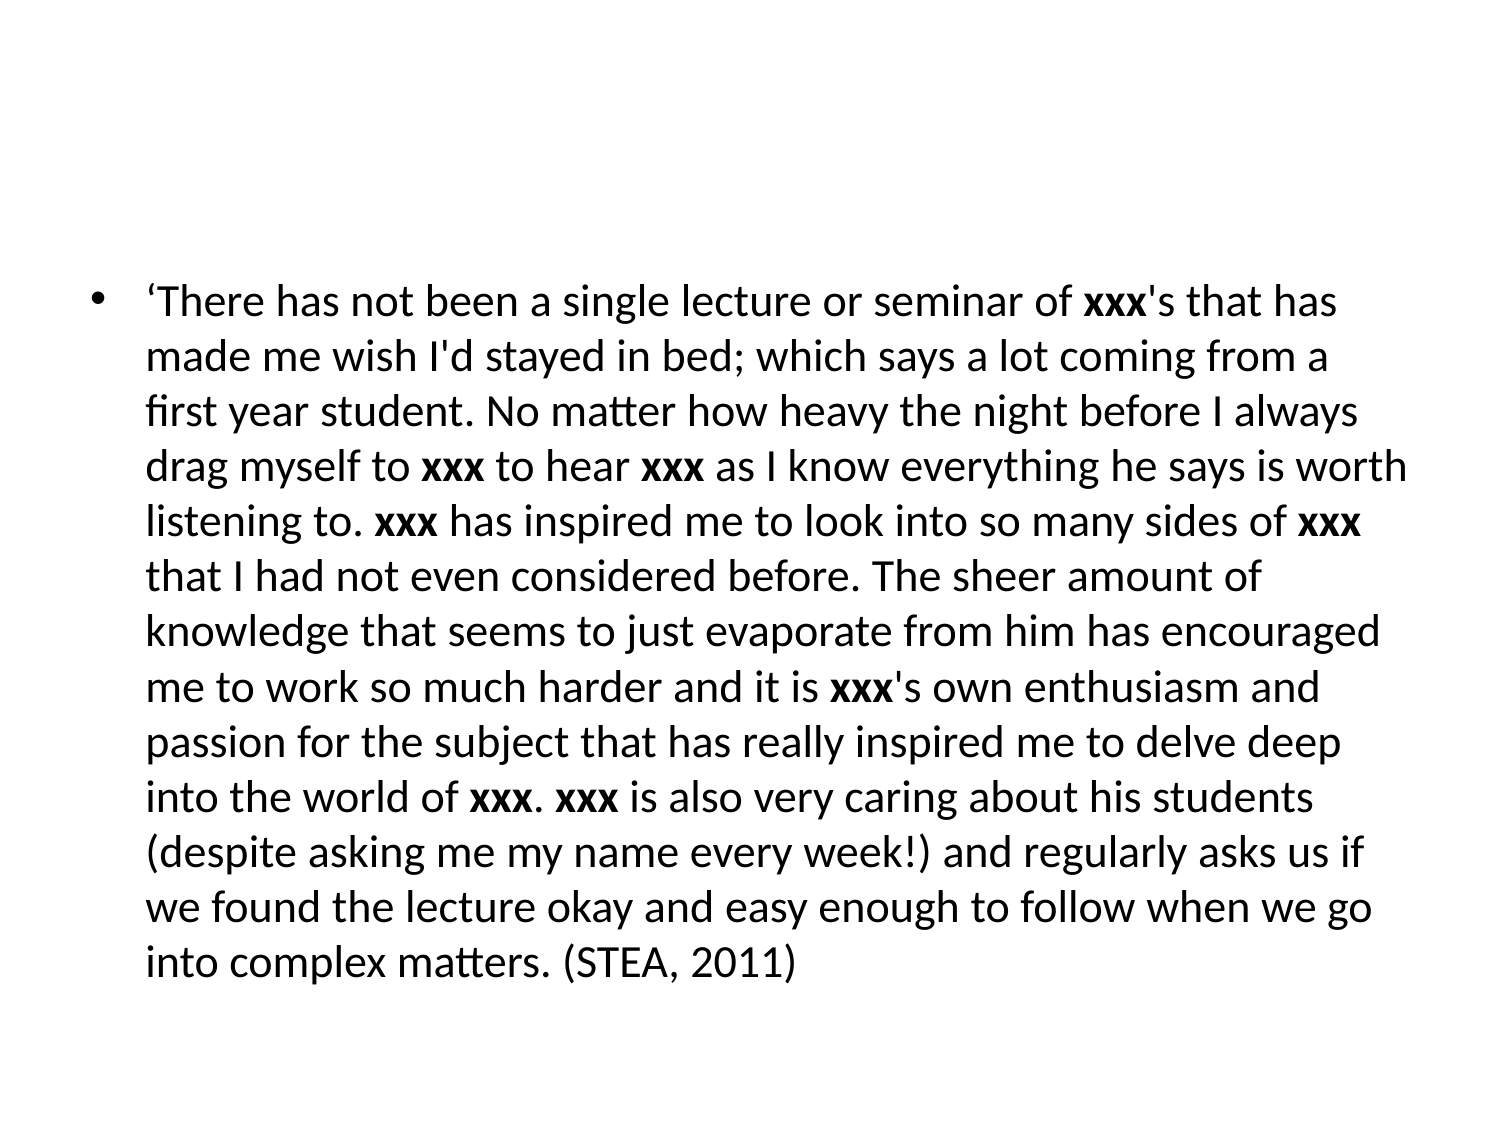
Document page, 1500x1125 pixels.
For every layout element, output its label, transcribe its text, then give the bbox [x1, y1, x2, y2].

list ‘There has not been a single lecture or seminar of xxx's that has made me wish I'd stayed in bed; which says a lot coming from a first year student. No matter how heavy the night before I always drag myself to xxx to hear xxx as I know everything he says is worth listening to. xxx has inspired me to look into so many sides of xxx that I had not even considered before. The sheer amount of knowledge that seems to just evaporate from him has encouraged me to work so much harder and it is xxx's own enthusiasm and passion for the subject that has really inspired me to delve deep into the world of xxx. xxx is also very caring about his students (despite asking me my name every week!) and regularly asks us if we found the lecture okay and easy enough to follow when we go into complex matters. (STEA, 2011) [75, 262, 1425, 1005]
